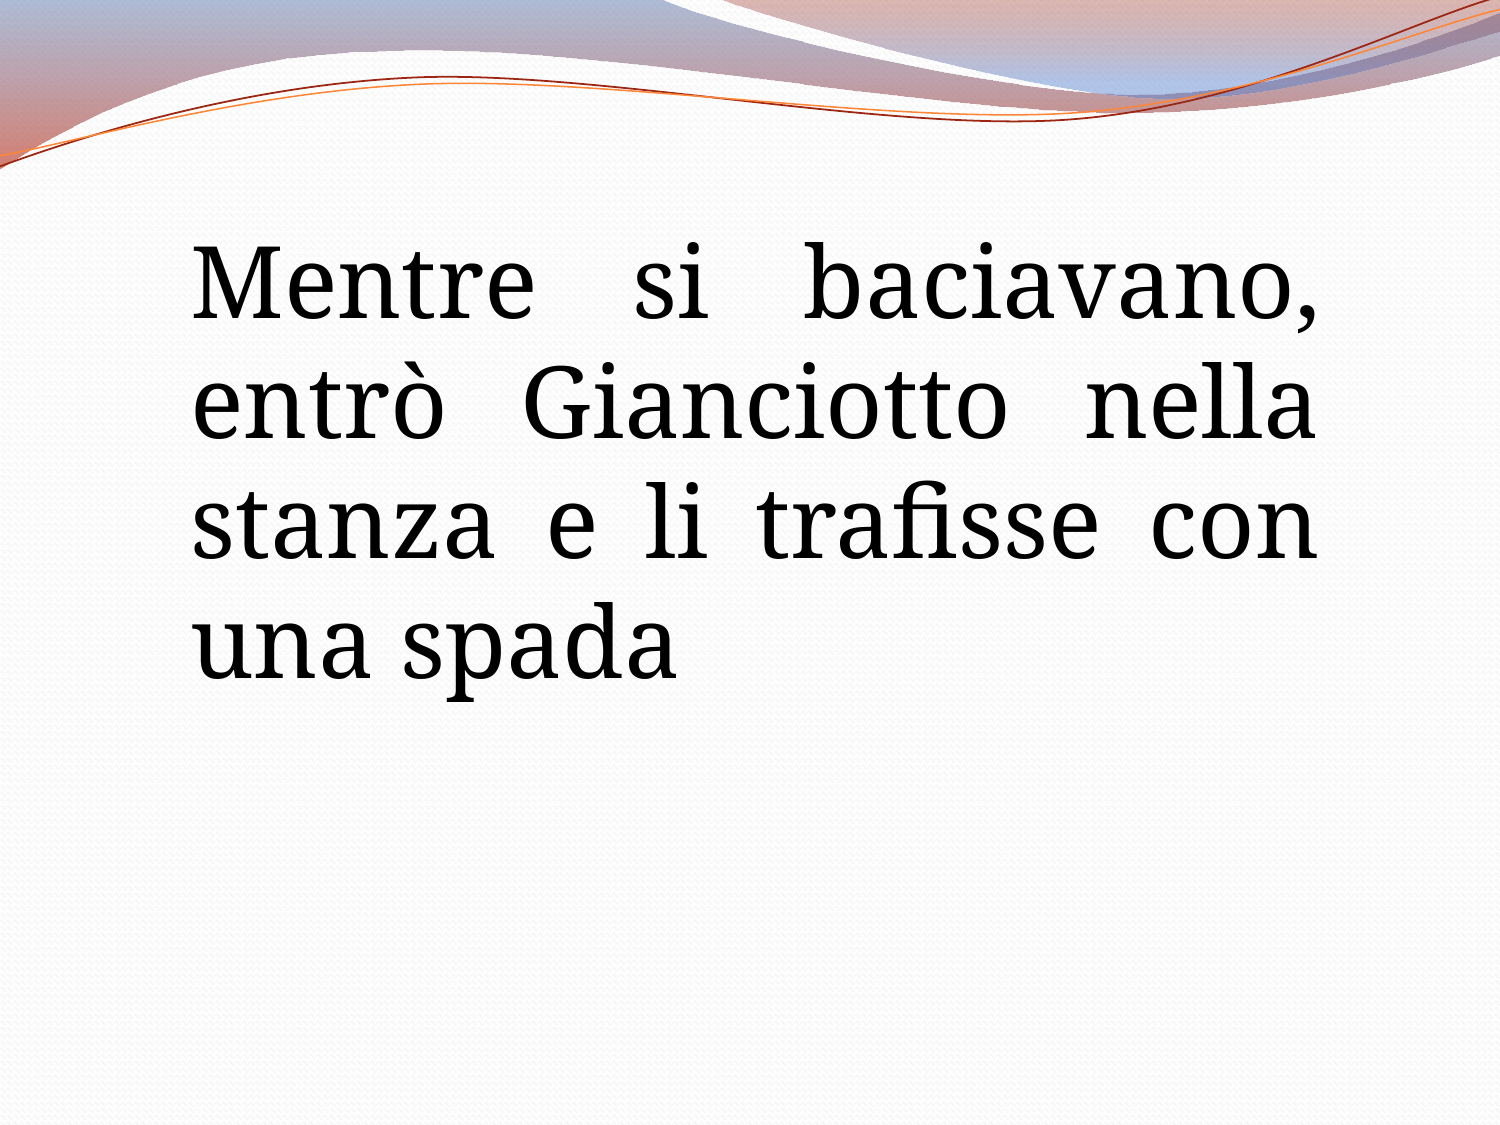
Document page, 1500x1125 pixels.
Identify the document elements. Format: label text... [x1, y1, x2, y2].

text_box Mentre si baciavano, entrò Gianciotto nella stanza e li trafisse con una spada [175, 210, 1336, 706]
